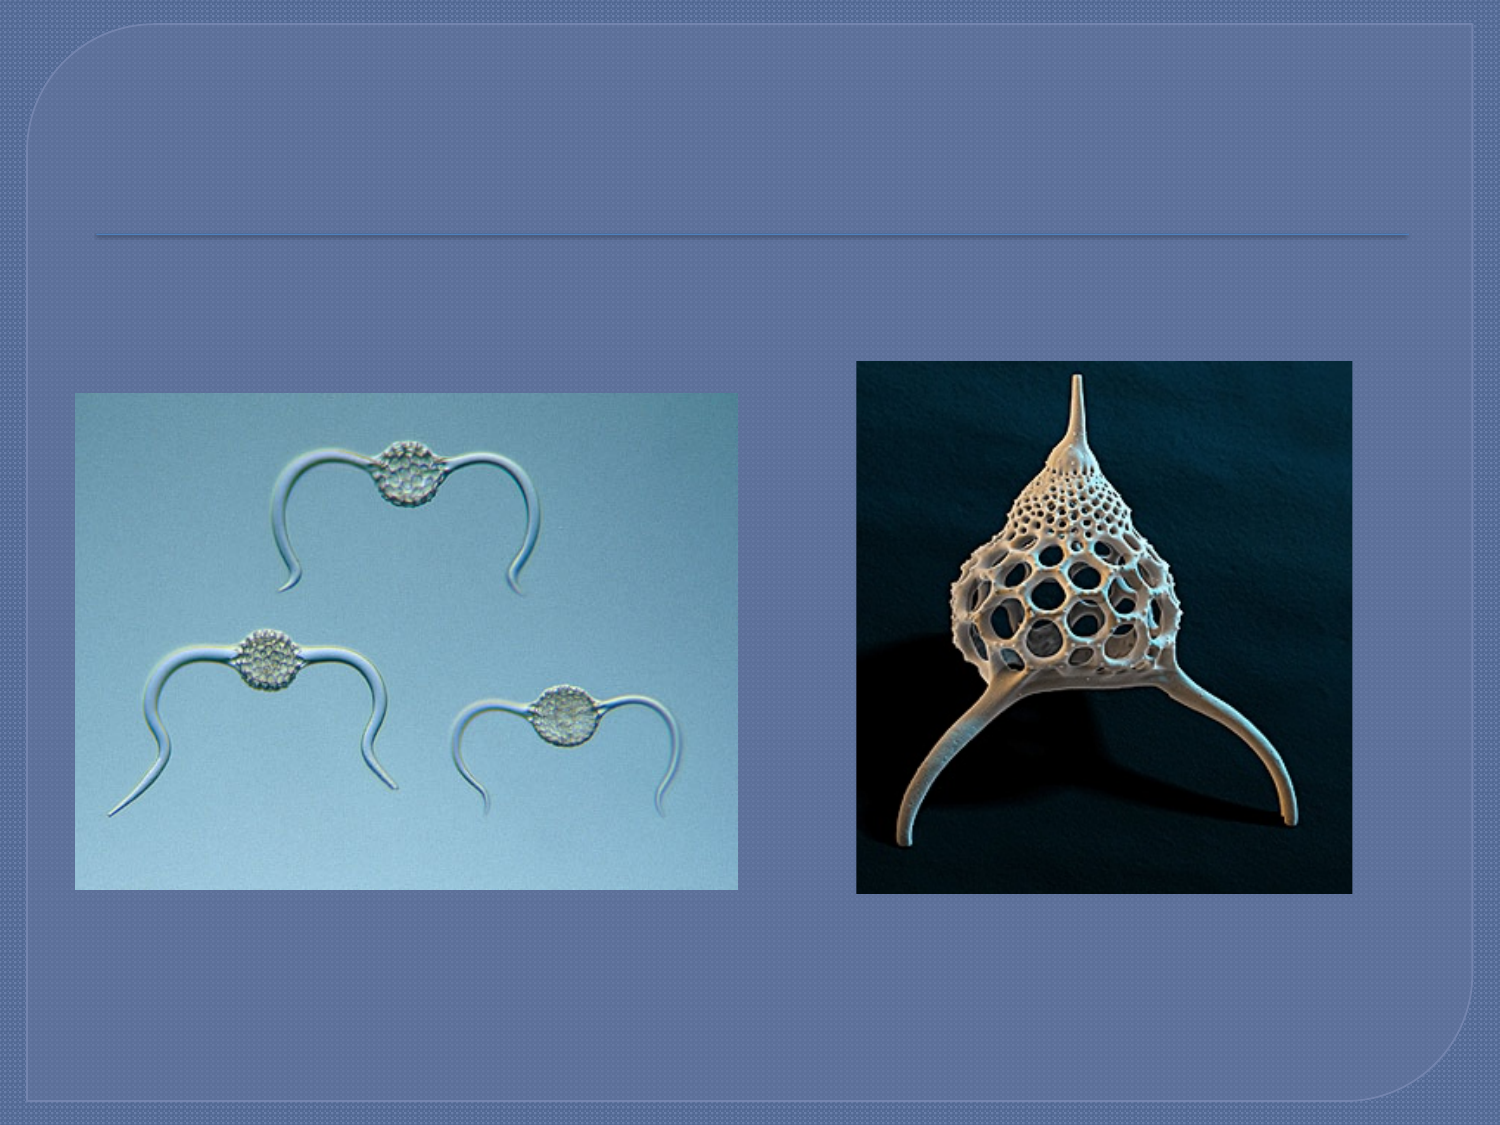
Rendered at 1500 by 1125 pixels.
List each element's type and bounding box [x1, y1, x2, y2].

list [74, 392, 738, 890]
list [856, 361, 1353, 894]
